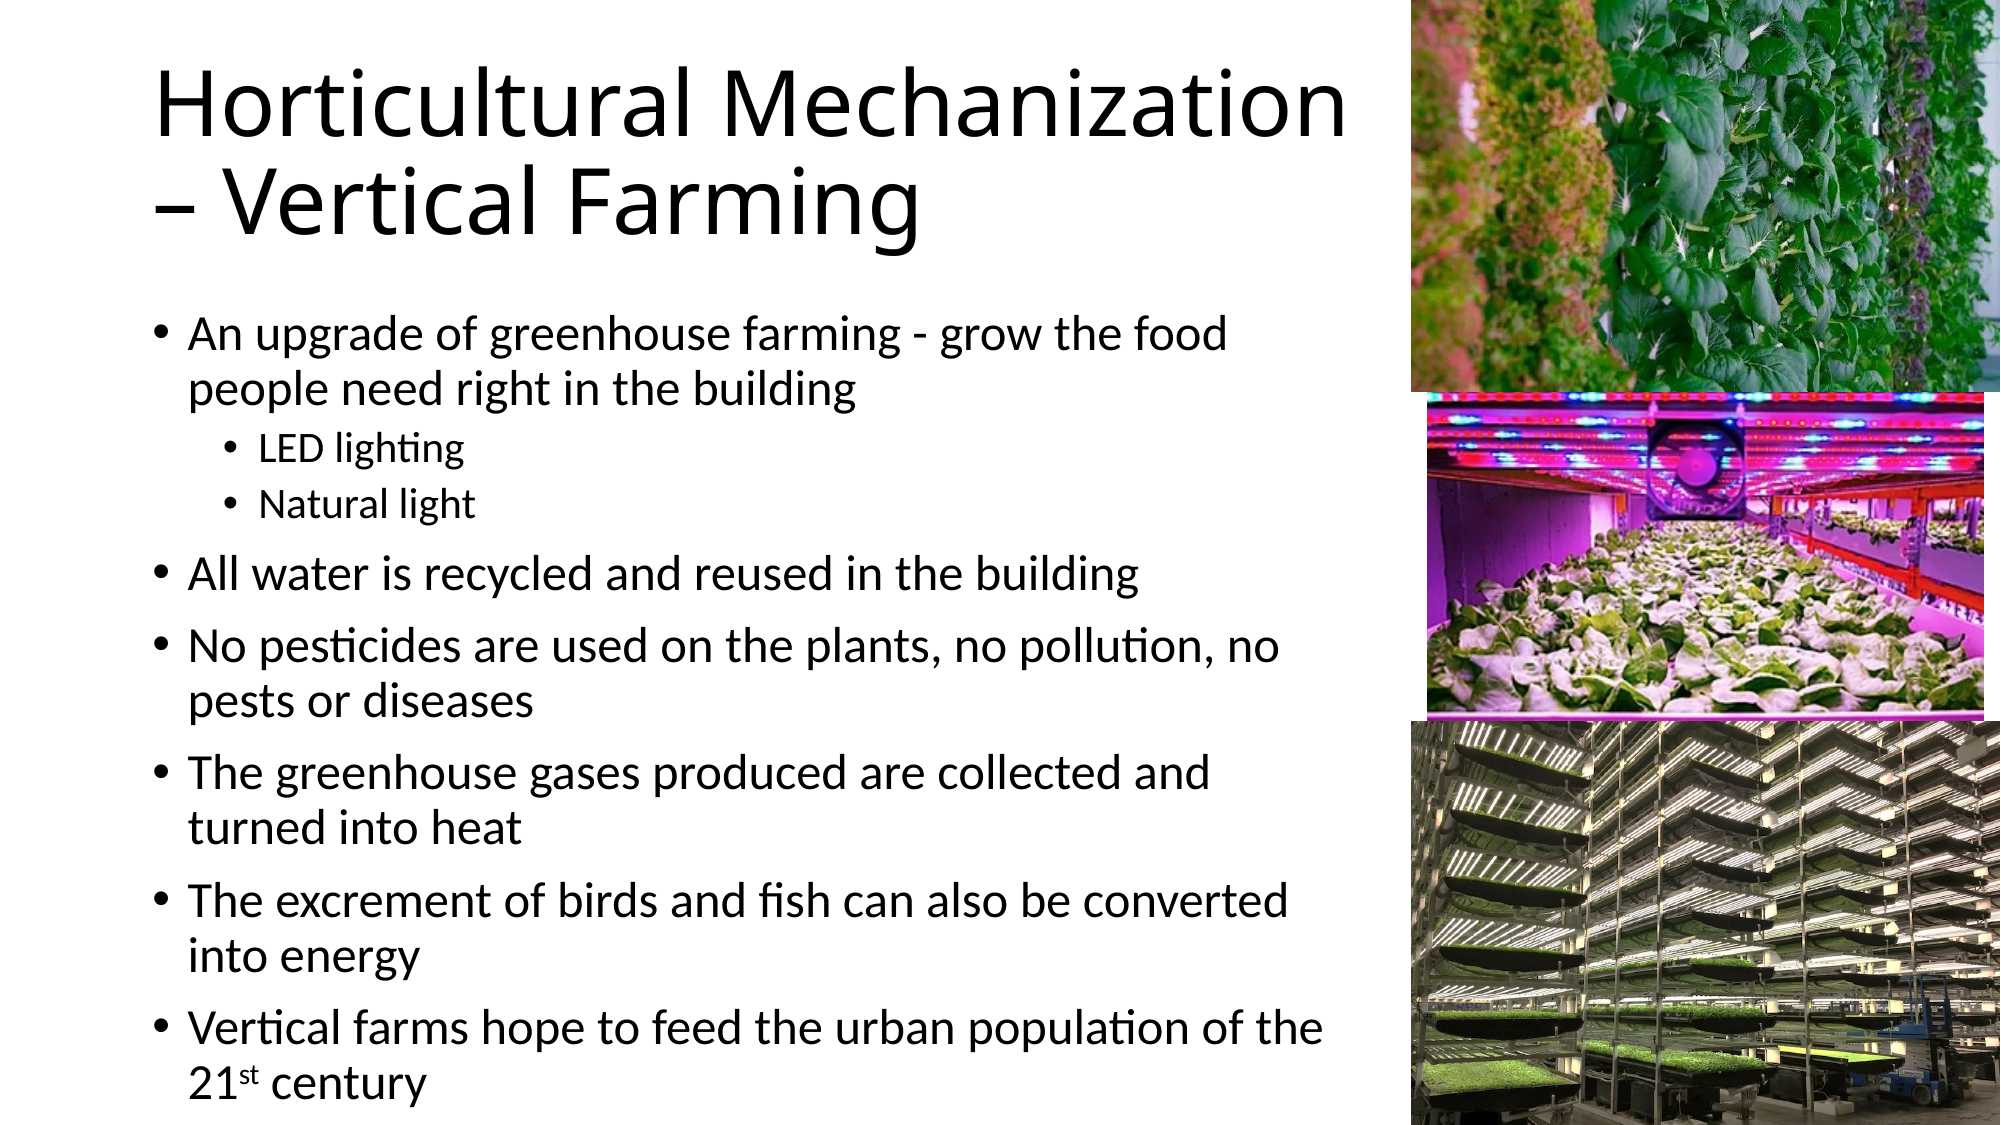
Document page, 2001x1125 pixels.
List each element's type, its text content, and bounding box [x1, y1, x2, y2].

title Horticultural Mechanization – Vertical Farming [137, 47, 1411, 265]
picture [1411, 0, 2000, 1125]
list An upgrade of greenhouse farming - grow the food people need right in the building LED lighting Natural light All water is recycled and reused in the building No pesticides are used on the plants, no pollution, no pests or diseases The greenhouse gases produced are collected and turned into heat The excrement of birds and fish can also be converted into energy Vertical farms hope to feed the urban population of the 21st century [137, 299, 1376, 1125]
